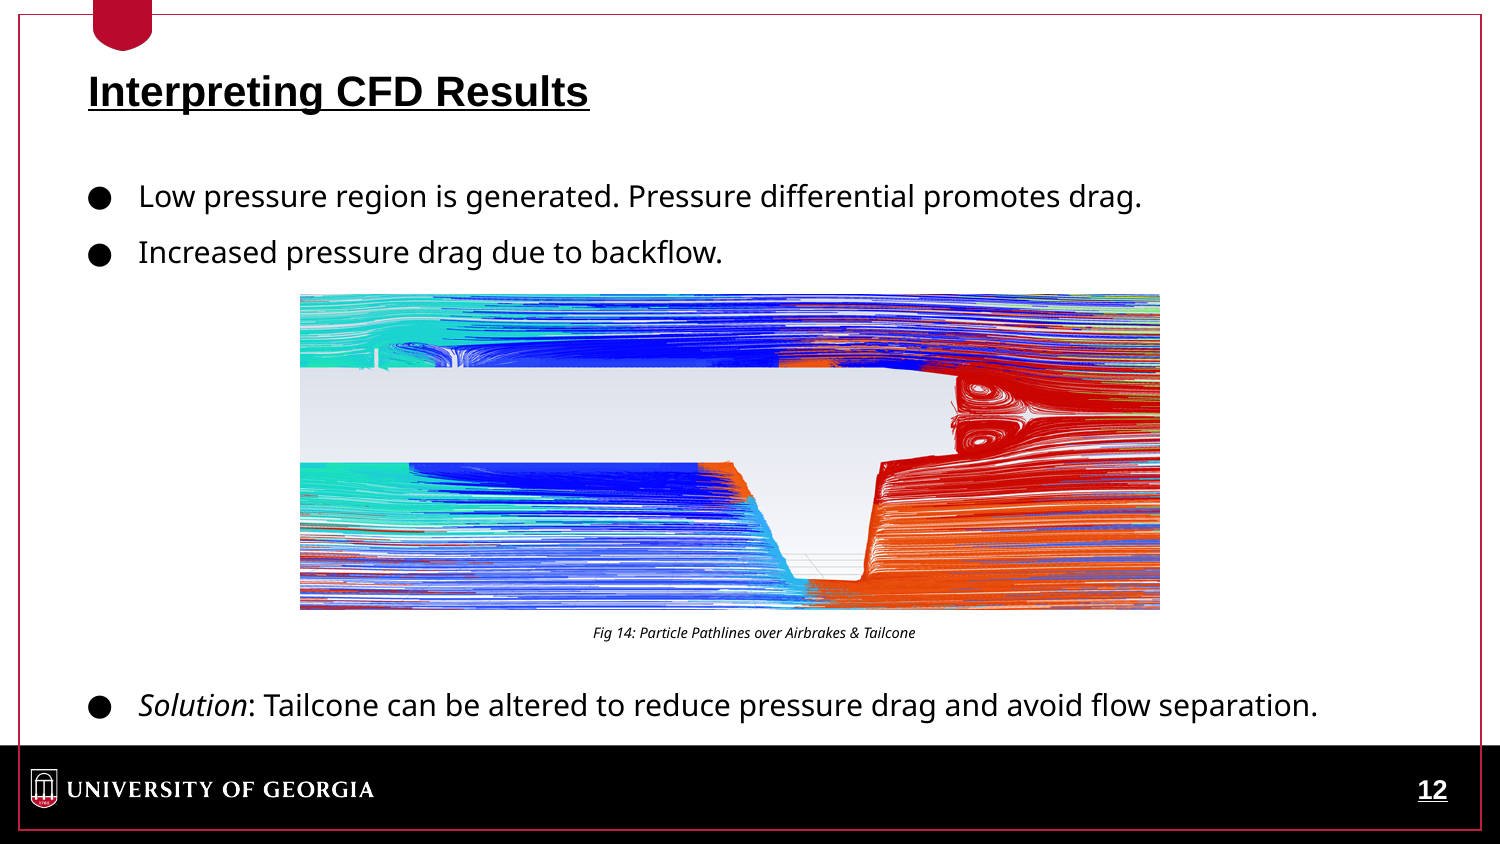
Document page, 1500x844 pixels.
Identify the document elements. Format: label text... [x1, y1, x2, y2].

picture [20, 731, 393, 829]
text_box Low pressure region is generated. Pressure differential promotes drag. Increased pressure drag due to backflow. Solution: Tailcone can be altered to reduce pressure drag and avoid flow separation. [54, 171, 1407, 732]
text_box Fig 14: Particle Pathlines over Airbrakes & Tailcone [578, 618, 957, 657]
list Interpreting CFD Results [73, 56, 1427, 123]
picture [9, 731, 393, 844]
picture [300, 293, 1160, 610]
picture [93, 0, 152, 51]
